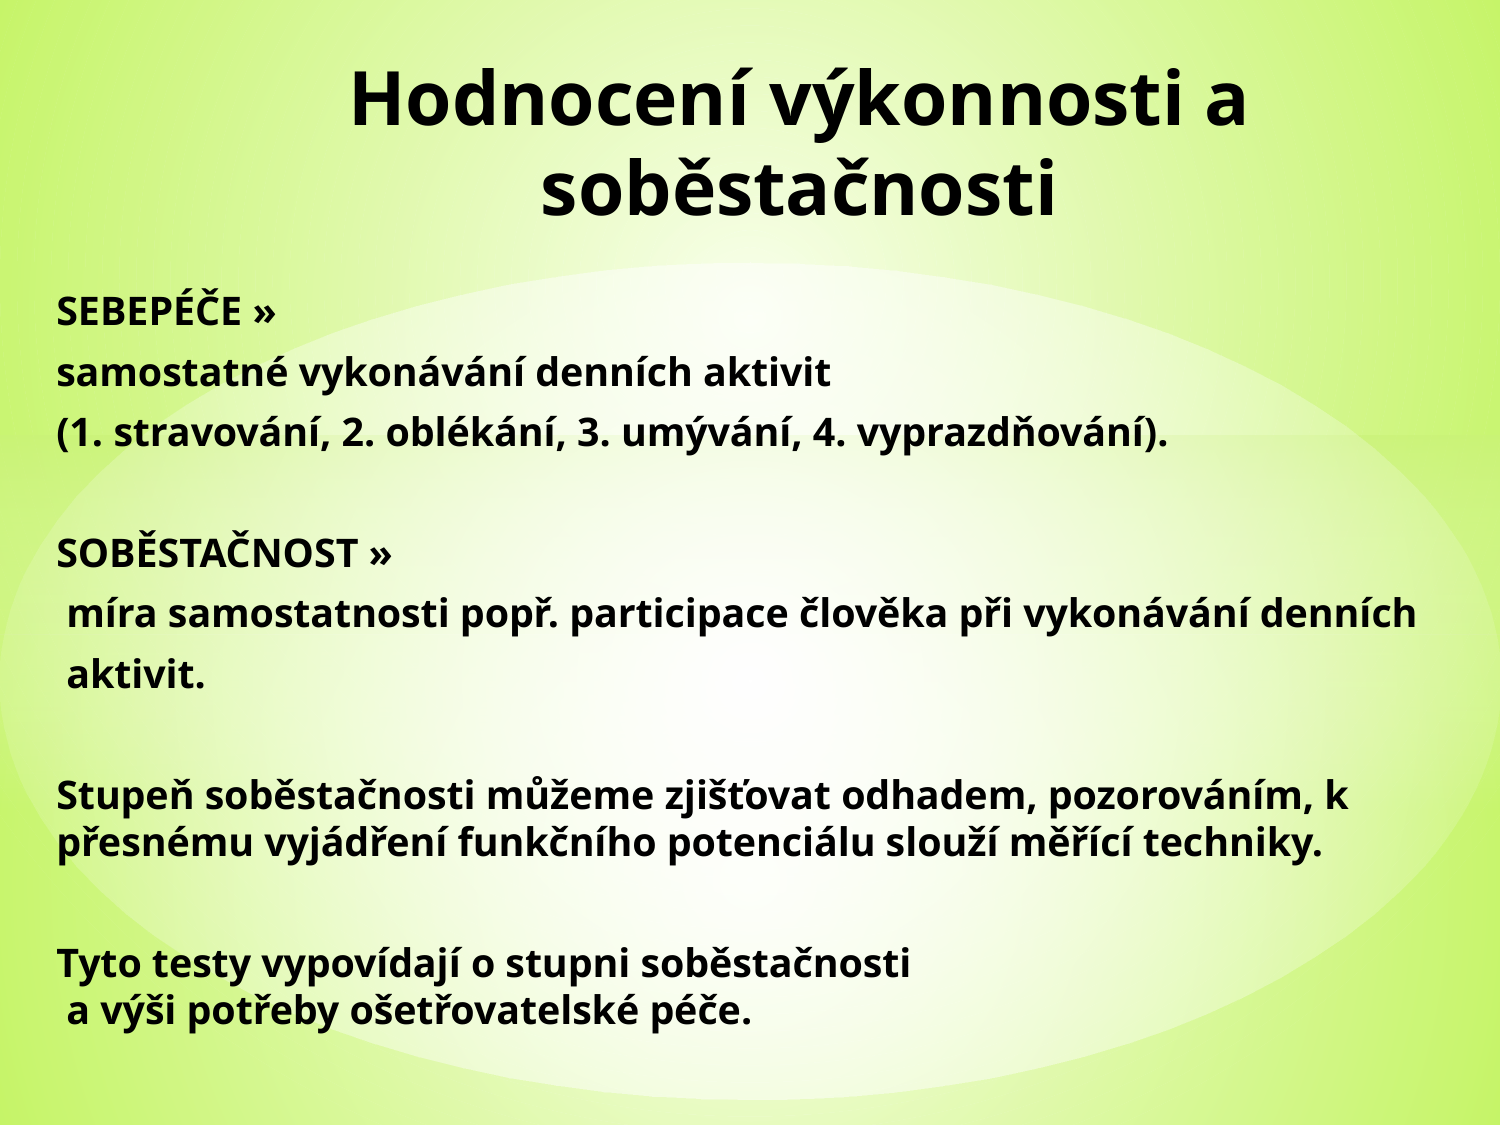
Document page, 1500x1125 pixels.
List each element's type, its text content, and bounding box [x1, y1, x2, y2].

subtitle SEBEPÉČE » samostatné vykonávání denních aktivit (1. stravování, 2. oblékání, 3. umývání, 4. vyprazdňování). SOBĚSTAČNOST » míra samostatnosti popř. participace člověka při vykonávání denních aktivit. Stupeň soběstačnosti můžeme zjišťovat odhadem, pozorováním, k přesnému vyjádření funkčního potenciálu slouží měřící techniky. Tyto testy vypovídají o stupni soběstačnosti a výši potřeby ošetřovatelské péče. [41, 278, 1447, 1094]
title Hodnocení výkonnosti a soběstačnosti [134, 42, 1436, 232]
